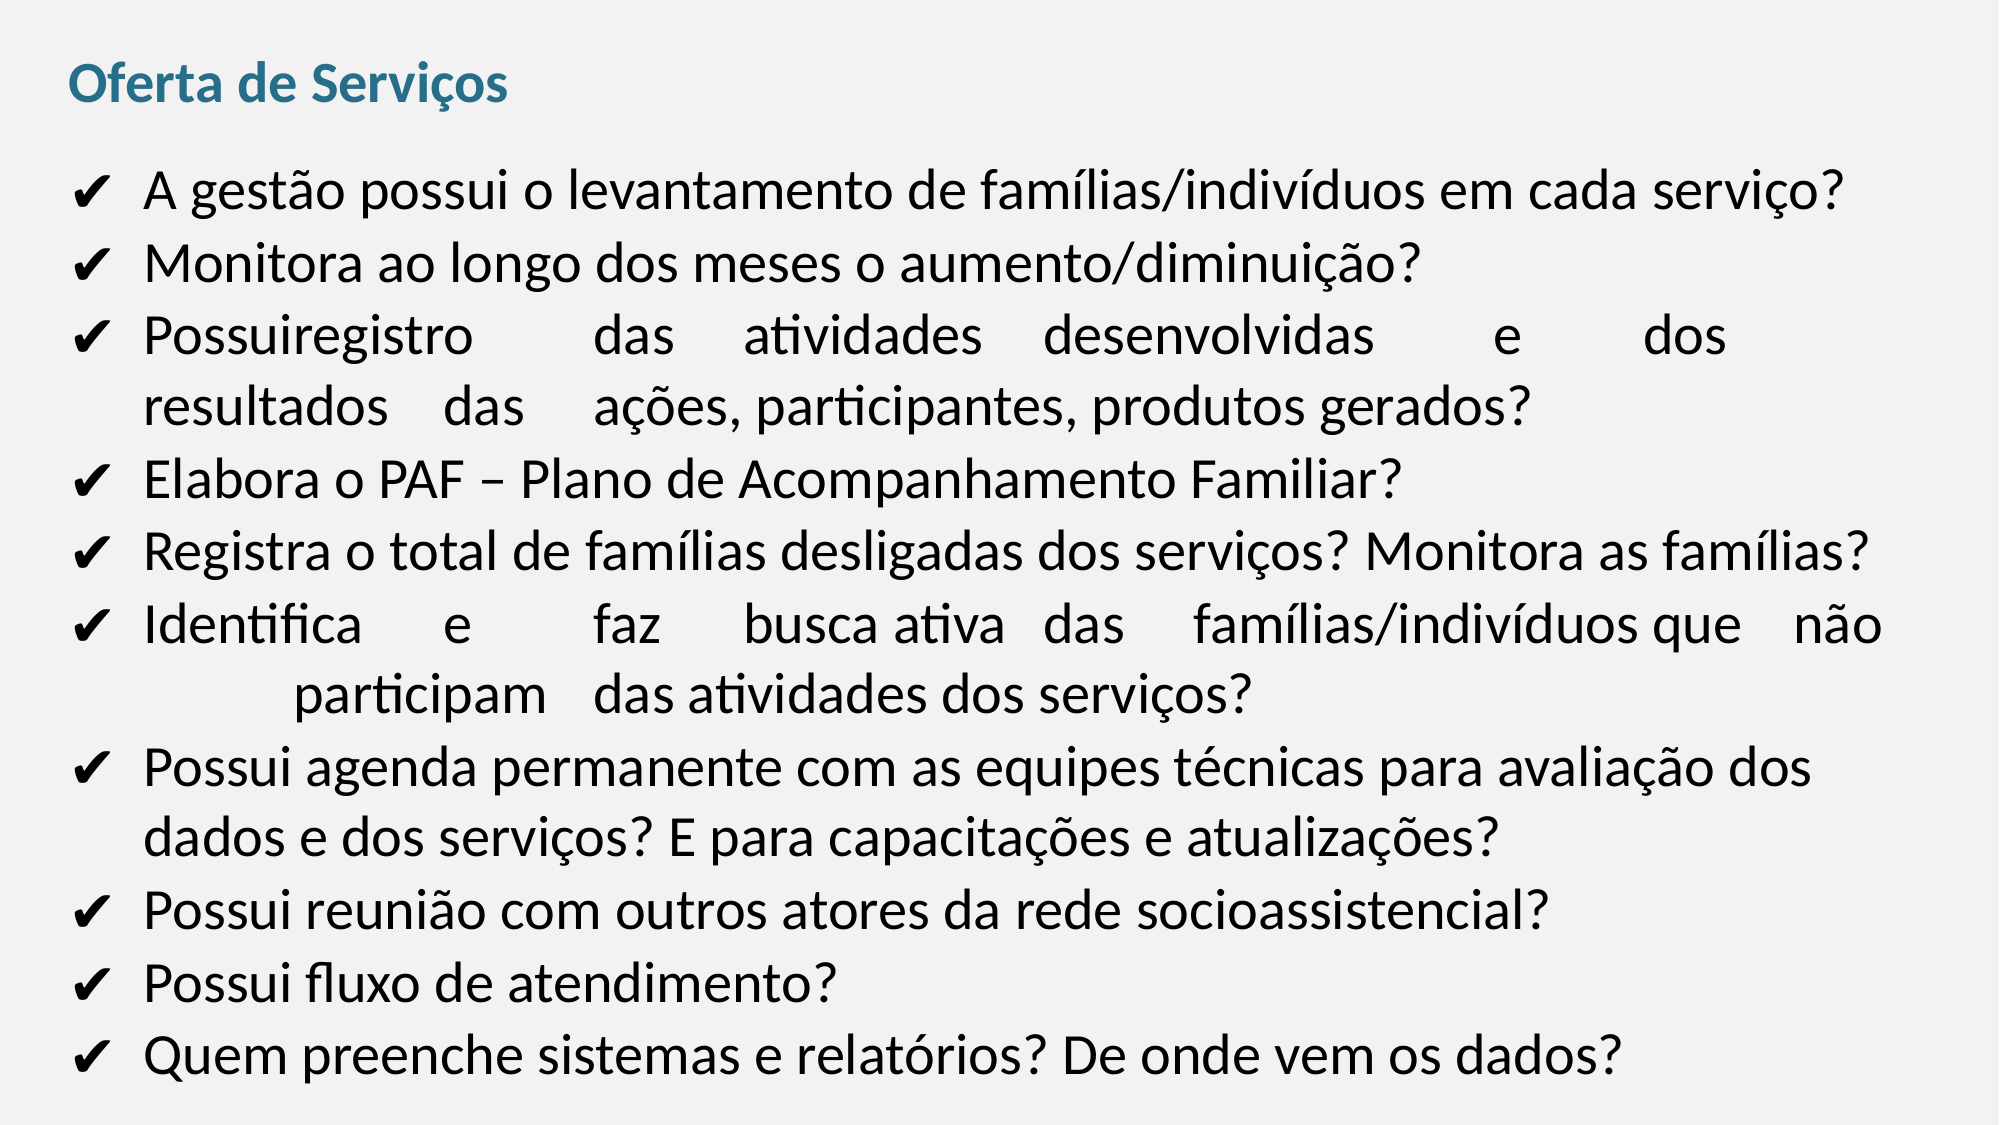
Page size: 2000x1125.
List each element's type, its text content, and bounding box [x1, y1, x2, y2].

text_box A gestão possui o levantamento de famílias/indivíduos em cada serviço? Monitora ao longo dos meses o aumento/diminuição? Possui registro das atividades desenvolvidas e dos resultados das ações, participantes, produtos gerados? Elabora o PAF – Plano de Acompanhamento Familiar? Registra o total de famílias desligadas dos serviços? Monitora as famílias? Identifica e faz busca ativa das famílias/indivíduos que não participam das atividades dos serviços? Possui agenda permanente com as equipes técnicas para avaliação dos dados e dos serviços? E para capacitações e atualizações? Possui reunião com outros atores da rede socioassistencial? Possui fluxo de atendimento? Quem preenche sistemas e relatórios? De onde vem os dados? [66, 148, 1908, 1087]
title Oferta de Serviços [66, 0, 1862, 148]
